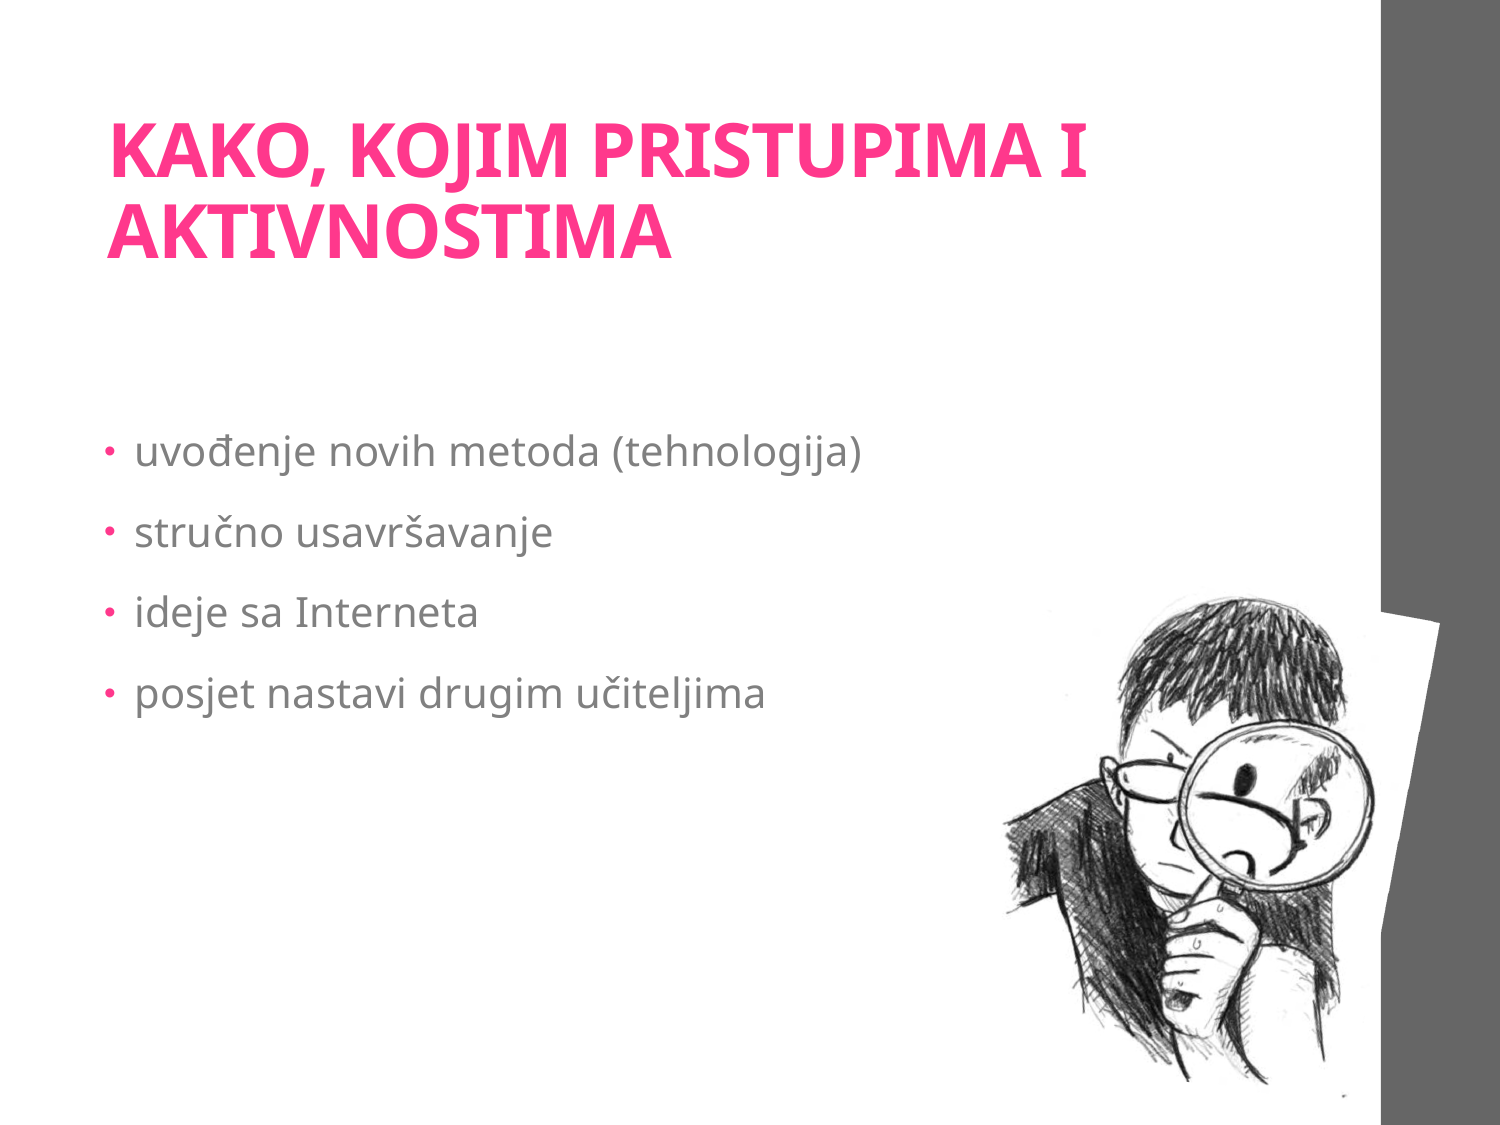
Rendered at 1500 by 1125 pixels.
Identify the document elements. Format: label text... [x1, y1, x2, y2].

title KAKO, KOJIM PRISTUPIMA I AKTIVNOSTIMA [92, 185, 1443, 373]
picture [954, 549, 1439, 1111]
list uvođenje novih metoda (tehnologija) stručno usavršavanje ideje sa Interneta posjet nastavi drugim učiteljima [89, 420, 1440, 1125]
